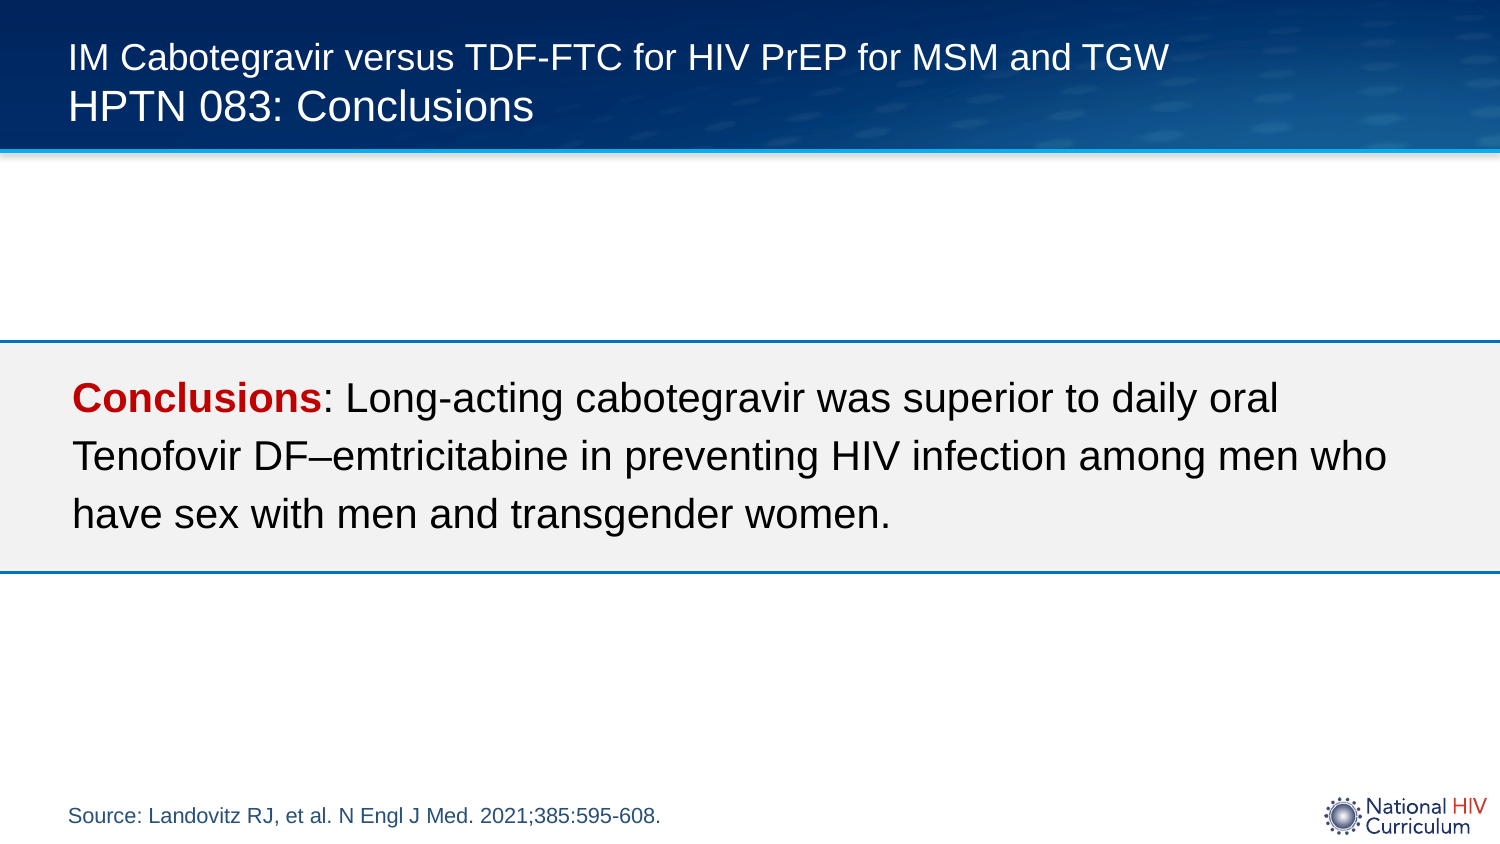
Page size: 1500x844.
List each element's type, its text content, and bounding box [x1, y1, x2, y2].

list Conclusions: Long-acting cabotegravir was superior to daily oral Tenofovir DF–emtricitabine in preventing HIV infection among men who have sex with men and transgender women. [0, 340, 1500, 574]
picture [1324, 797, 1362, 835]
list Source: Landovitz RJ, et al. N Engl J Med. 2021;385:595-608. [53, 795, 1261, 835]
picture [0, 0, 1500, 148]
title IM Cabotegravir versus TDF-FTC for HIV PrEP for MSM and TGW HPTN 083: Conclusions [53, 14, 1447, 149]
